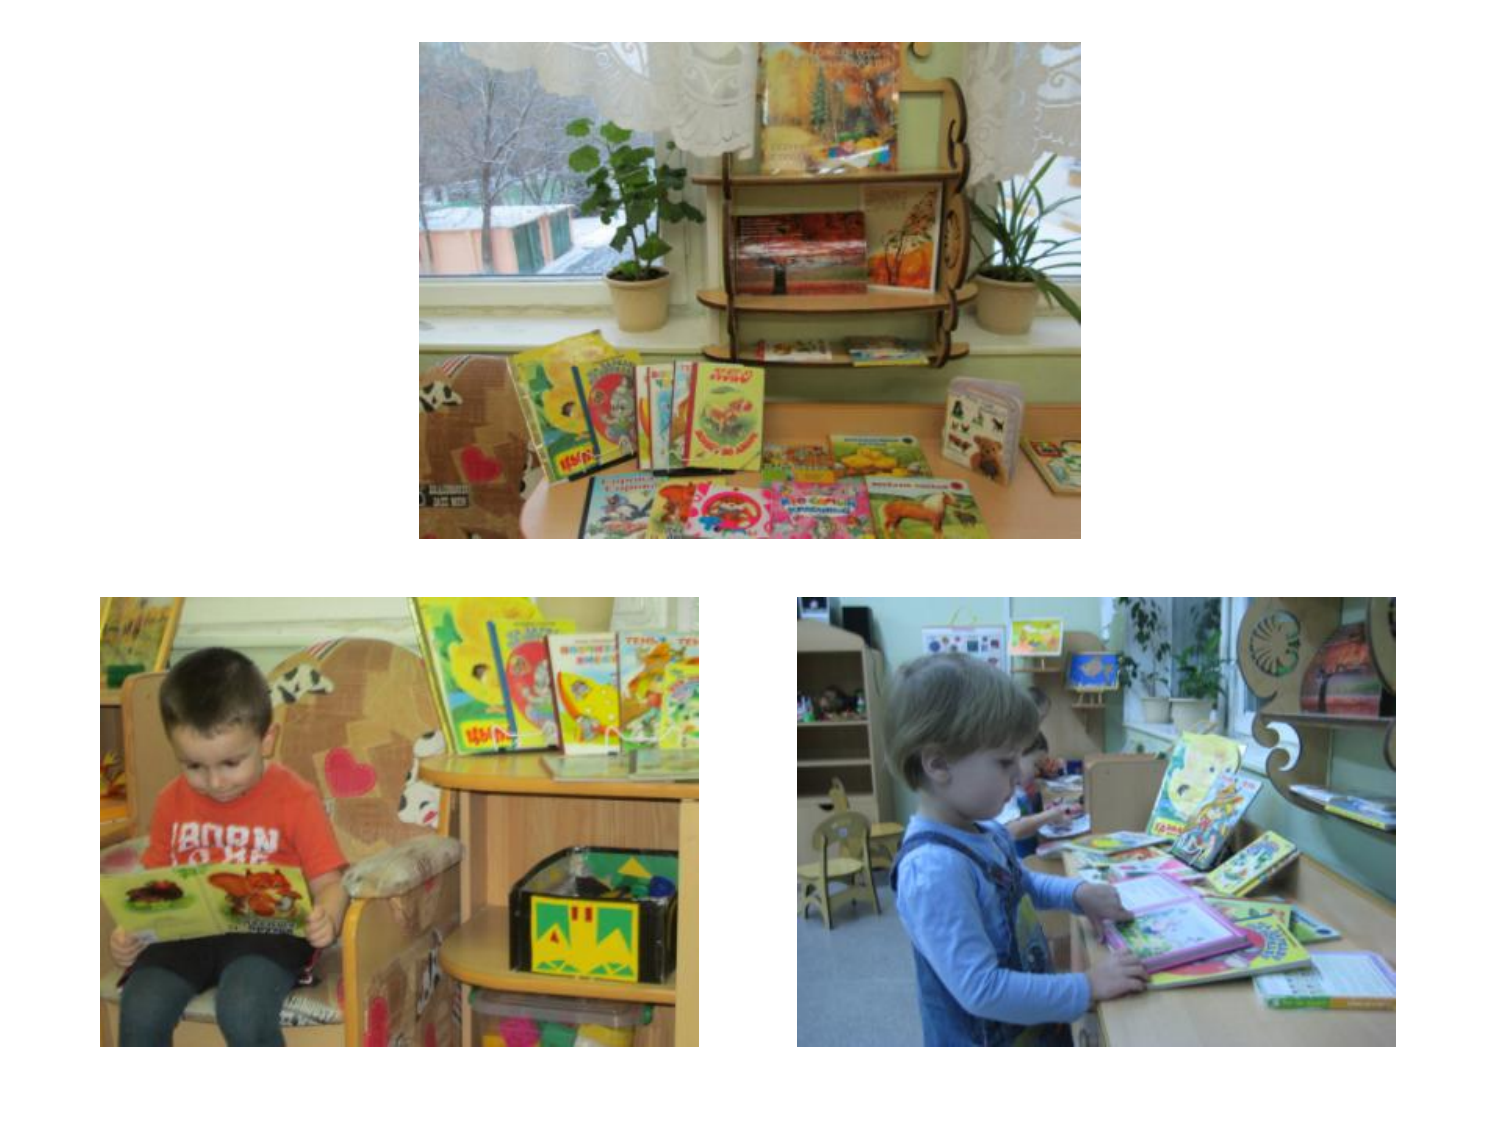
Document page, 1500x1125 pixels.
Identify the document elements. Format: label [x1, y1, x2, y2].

picture [418, 42, 1081, 540]
picture [100, 597, 700, 1048]
picture [796, 597, 1396, 1048]
